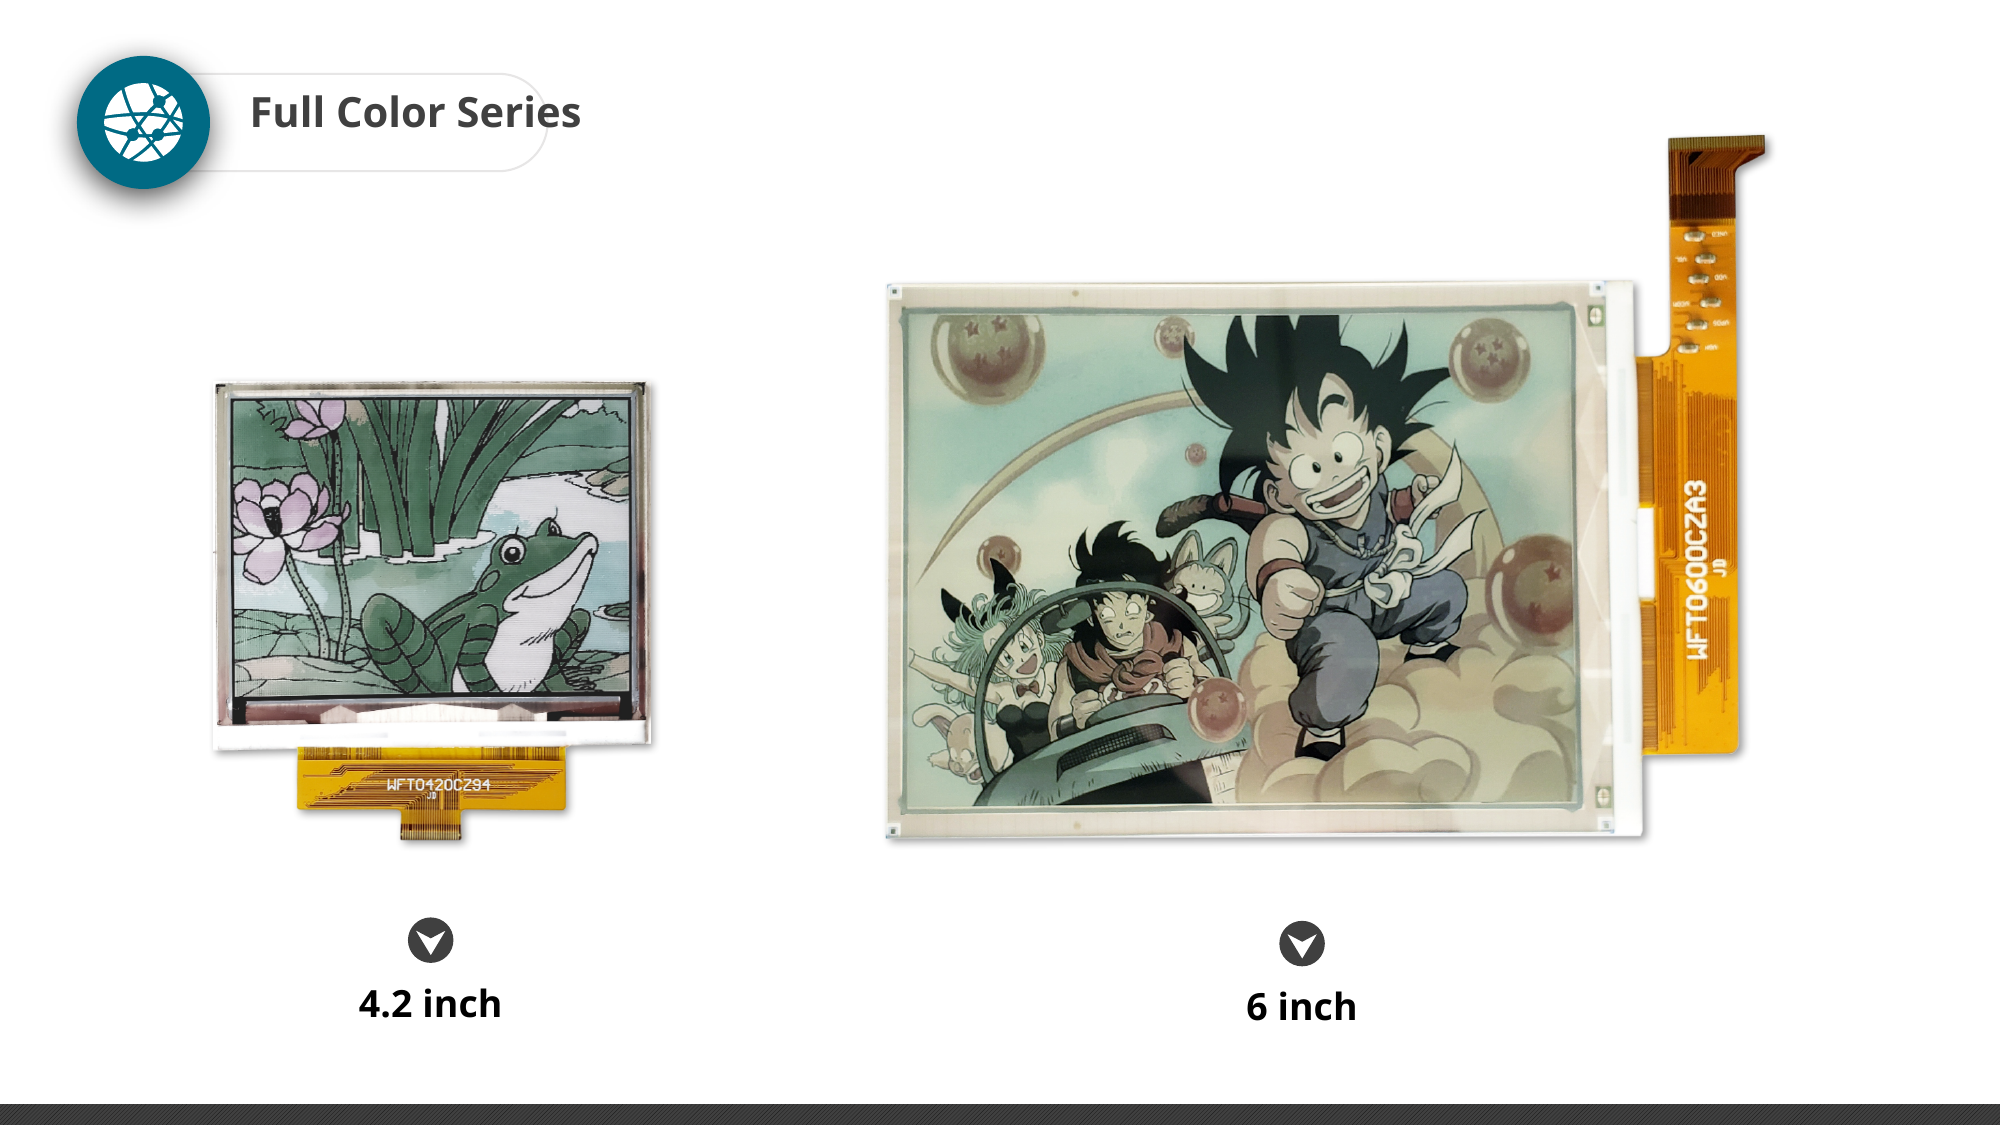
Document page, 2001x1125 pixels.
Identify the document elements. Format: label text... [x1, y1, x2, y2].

text_box 6 inch [1213, 967, 1392, 1036]
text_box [76, 55, 622, 189]
picture [213, 381, 651, 860]
text_box [1278, 919, 1326, 967]
text_box 4.2 inch [341, 963, 520, 1033]
text_box [406, 916, 455, 963]
picture [862, 100, 1787, 864]
